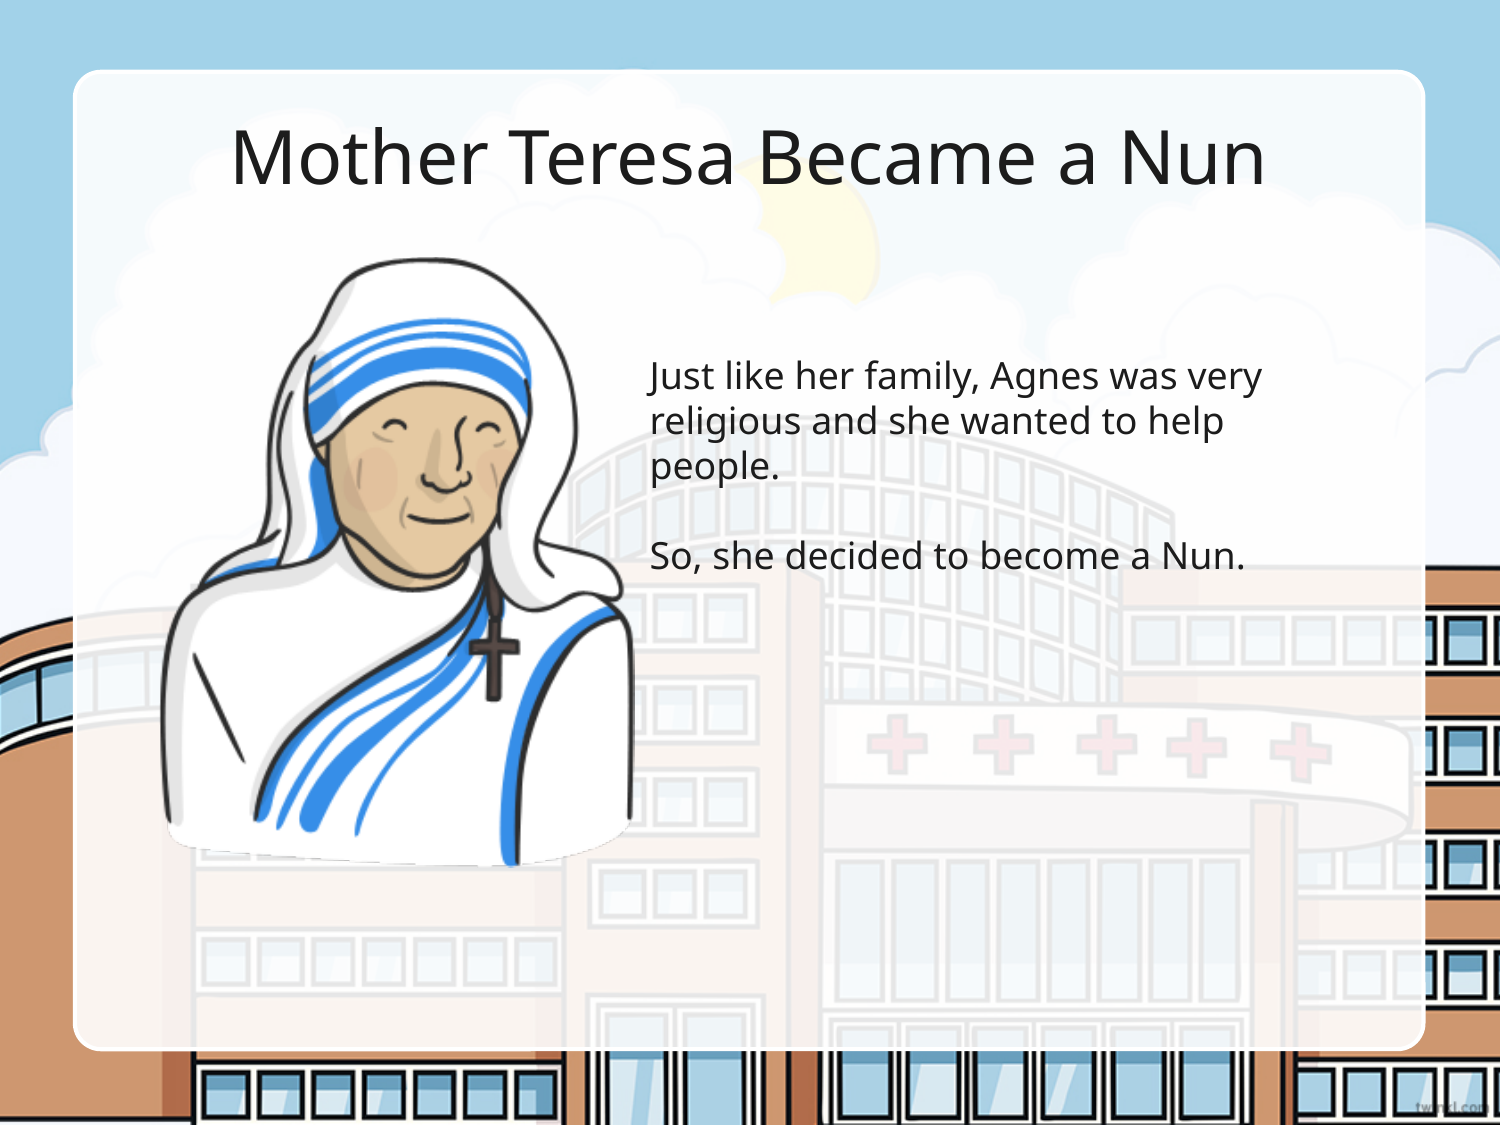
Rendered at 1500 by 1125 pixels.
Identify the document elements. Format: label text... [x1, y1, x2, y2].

text_box Just like her family, Agnes was very religious and she wanted to help people. So, she decided to become a Nun. [635, 345, 1371, 585]
title Mother Teresa Became a Nun [75, 78, 1424, 242]
picture [0, 0, 1500, 1125]
